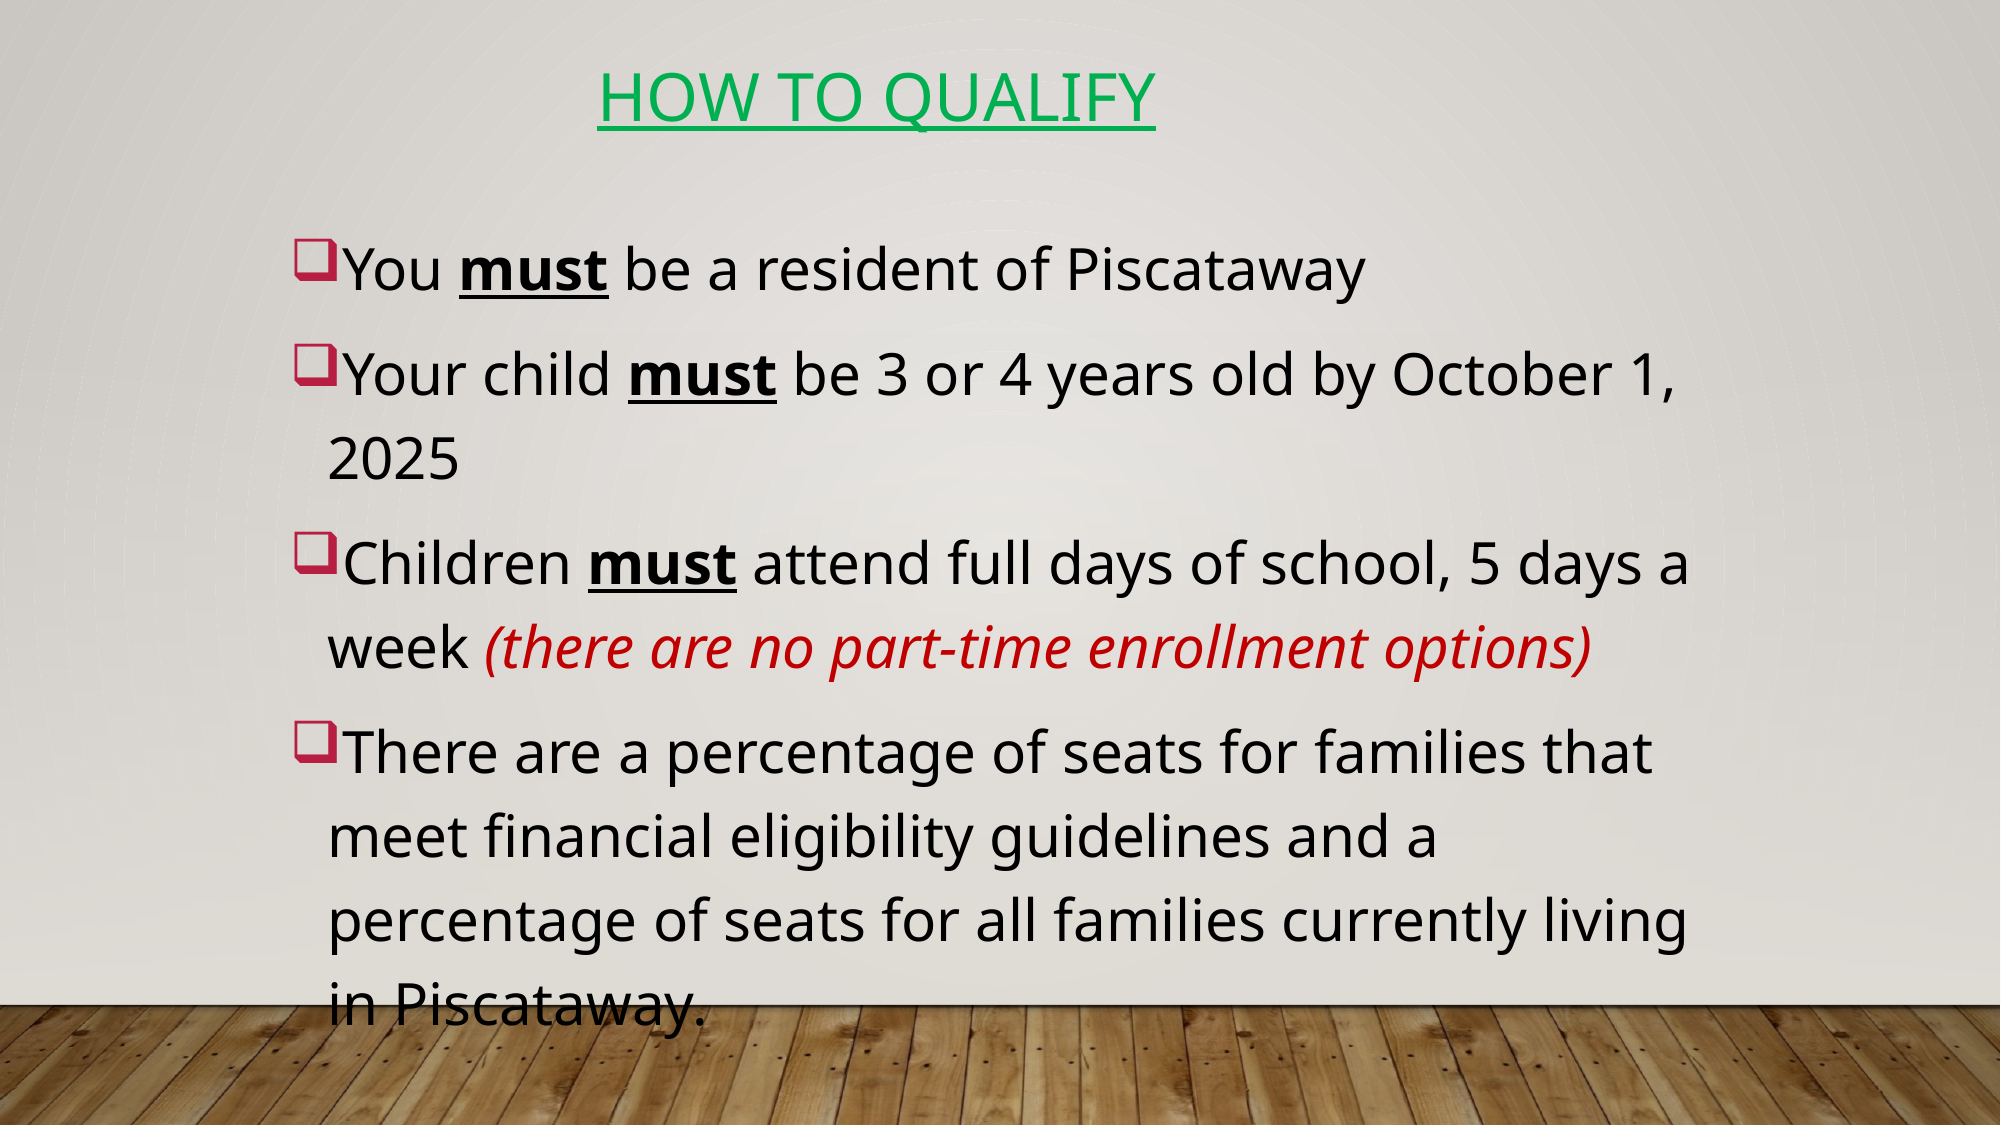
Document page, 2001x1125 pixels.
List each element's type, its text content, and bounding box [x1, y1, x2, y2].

list You must be a resident of Piscataway Your child must be 3 or 4 years old by October 1, 2025 Children must attend full days of school, 5 days a week (there are no part-time enrollment options) There are a percentage of seats for families that meet financial eligibility guidelines and a percentage of seats for all families currently living in Piscataway. [274, 210, 1738, 826]
picture [0, 1005, 2000, 1125]
title How To Qualify [157, 56, 1596, 249]
